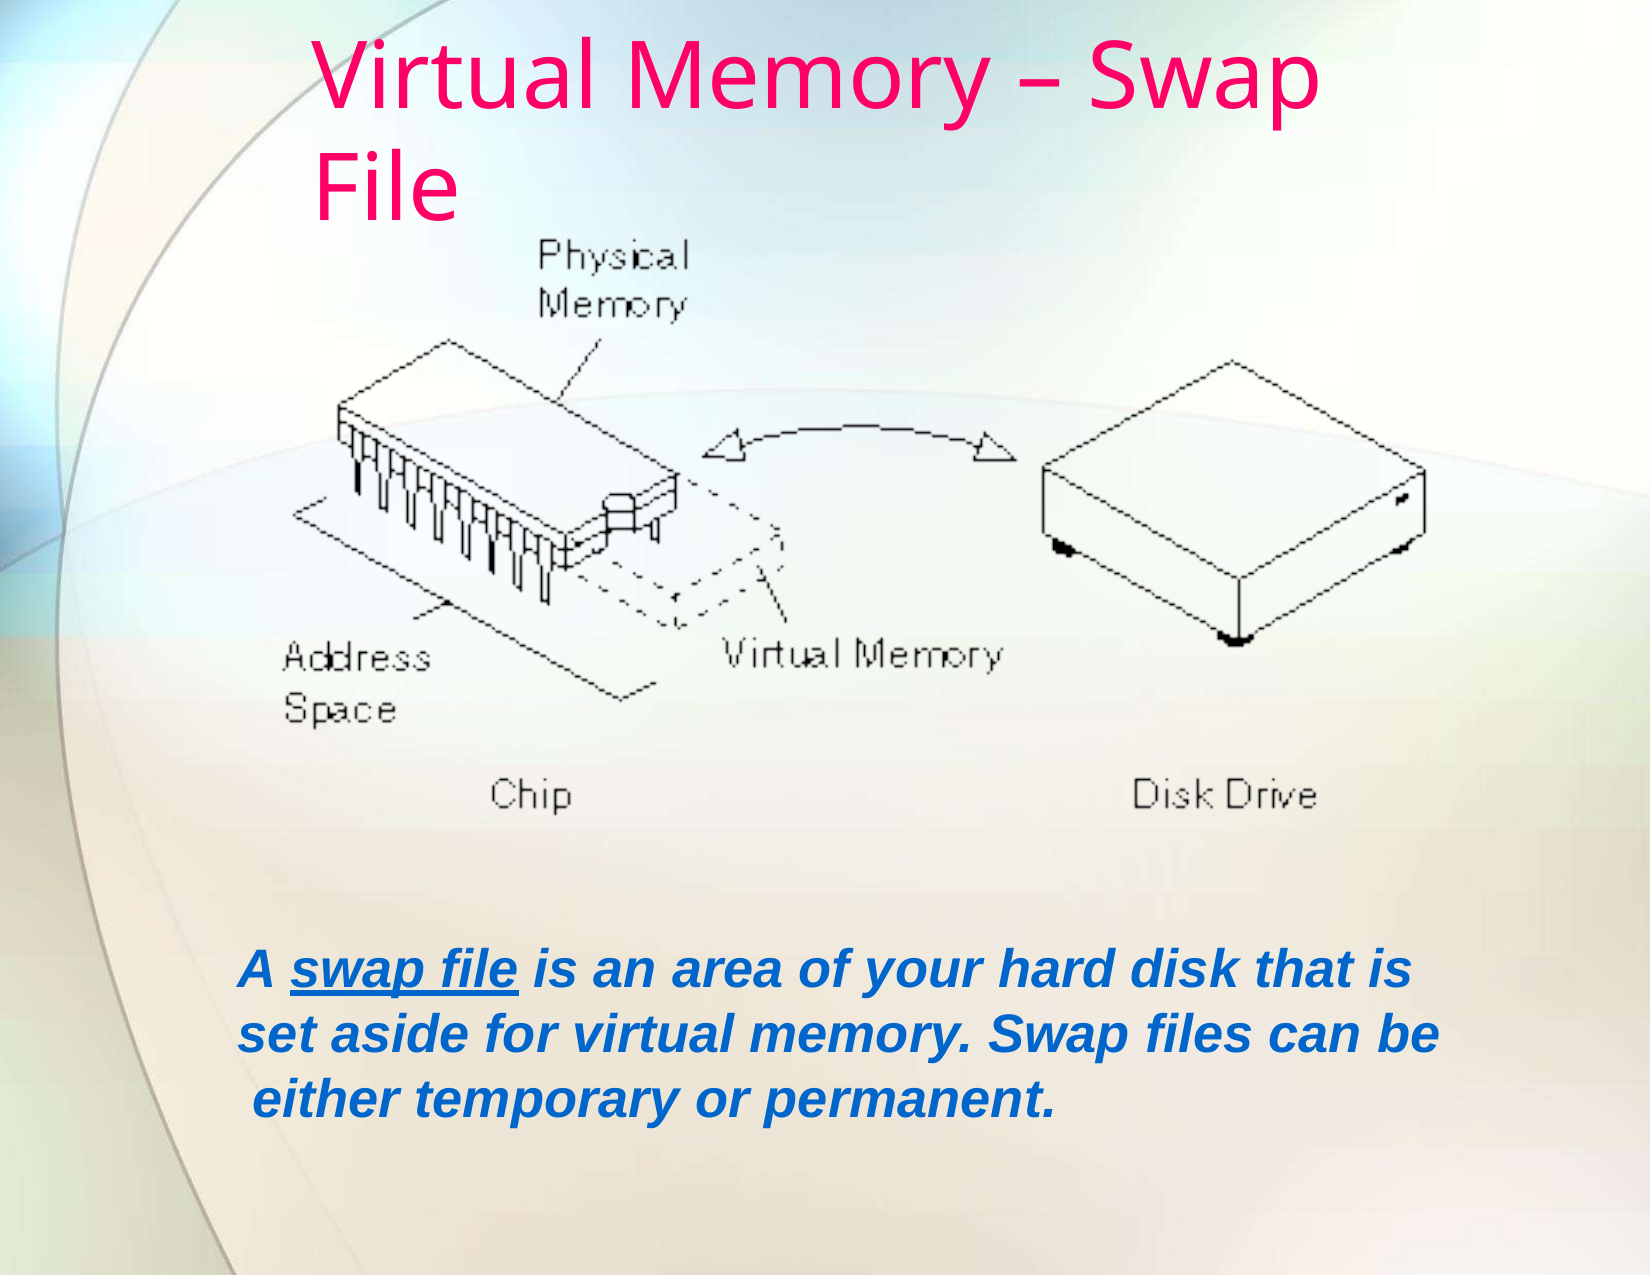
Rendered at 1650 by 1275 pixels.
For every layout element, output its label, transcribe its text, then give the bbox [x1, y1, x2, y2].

title Virtual Memory – Swap File [309, 12, 1341, 207]
picture [0, 0, 1650, 1275]
text_box A swap file is an area of your hard disk that is set aside for virtual memory. Swap files can be either temporary or permanent. [235, 931, 1447, 1129]
